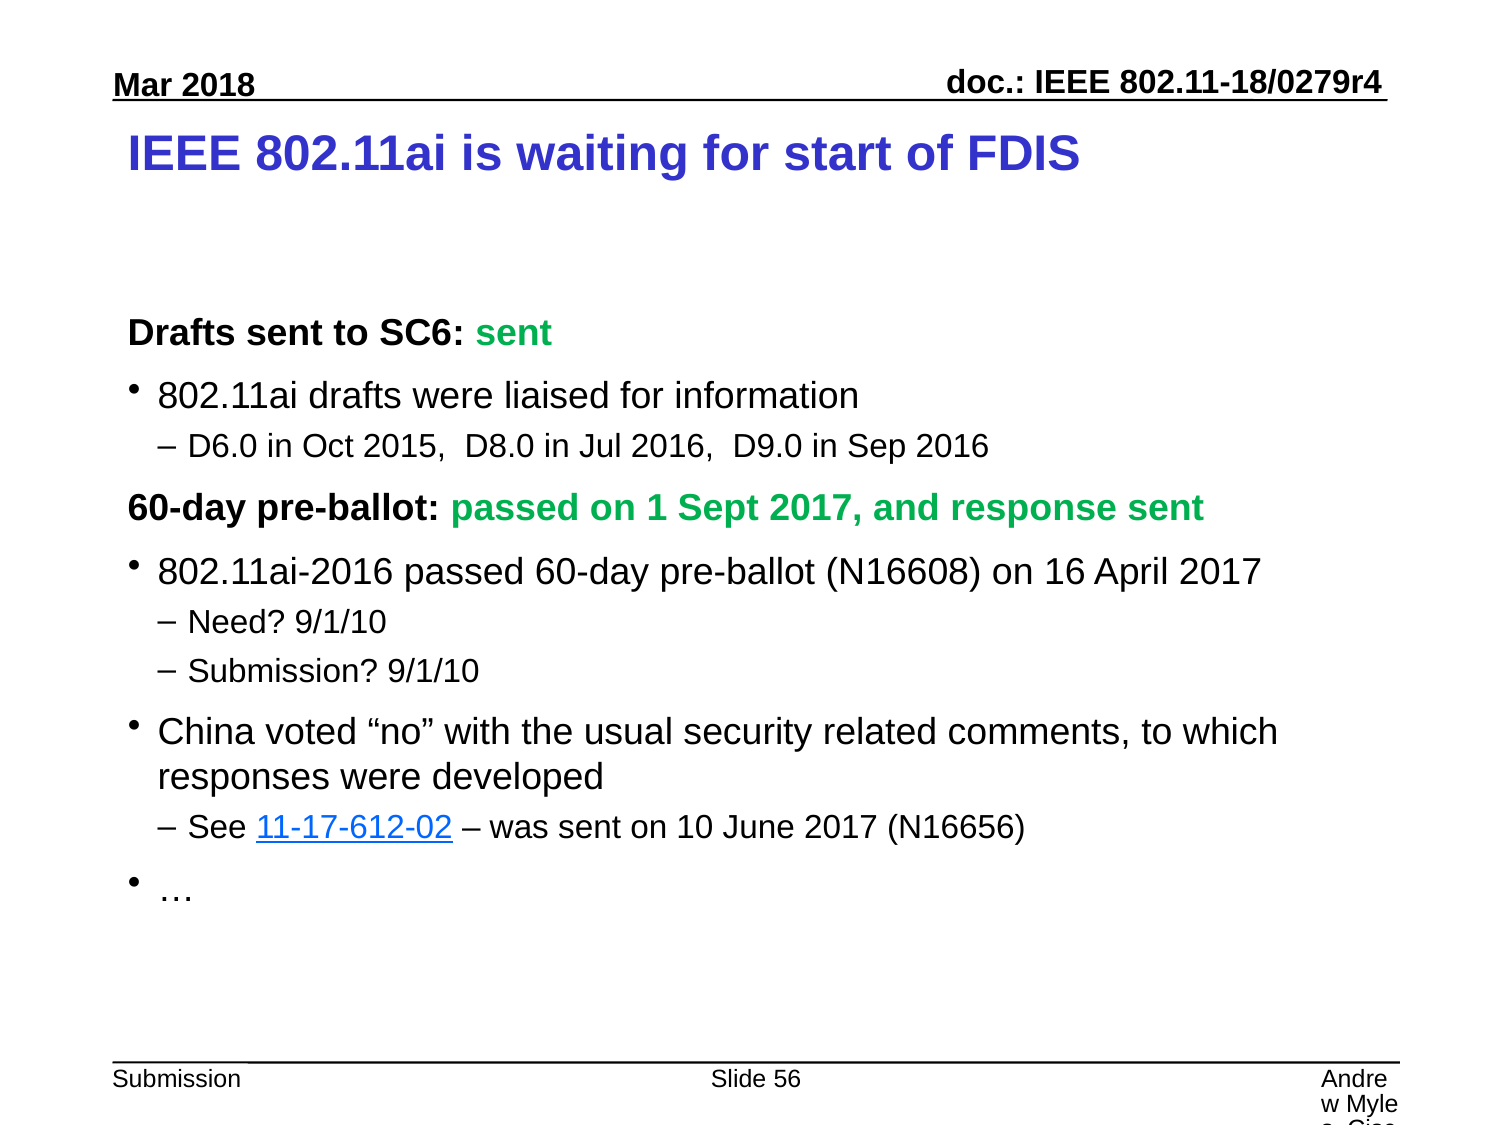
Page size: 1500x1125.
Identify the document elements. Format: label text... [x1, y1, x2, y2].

slide_number Slide 56 [709, 1061, 803, 1093]
title IEEE 802.11ai is waiting for start of FDIS [112, 112, 1388, 288]
footer Andrew Myles, Cisco [1320, 1061, 1402, 1093]
list Drafts sent to SC6: sent 802.11ai drafts were liaised for information D6.0 in Oct 2015, D8.0 in Jul 2016, D9.0 in Sep 2016 60-day pre-ballot: passed on 1 Sept 2017, and response sent 802.11ai-2016 passed 60-day pre-ballot (N16608) on 16 April 2017 Need? 9/1/10 Submission? 9/1/10 China voted “no” with the usual security related comments, to which responses were developed See 11-17-612-02 – was sent on 10 June 2017 (N16656) … [112, 299, 1388, 975]
